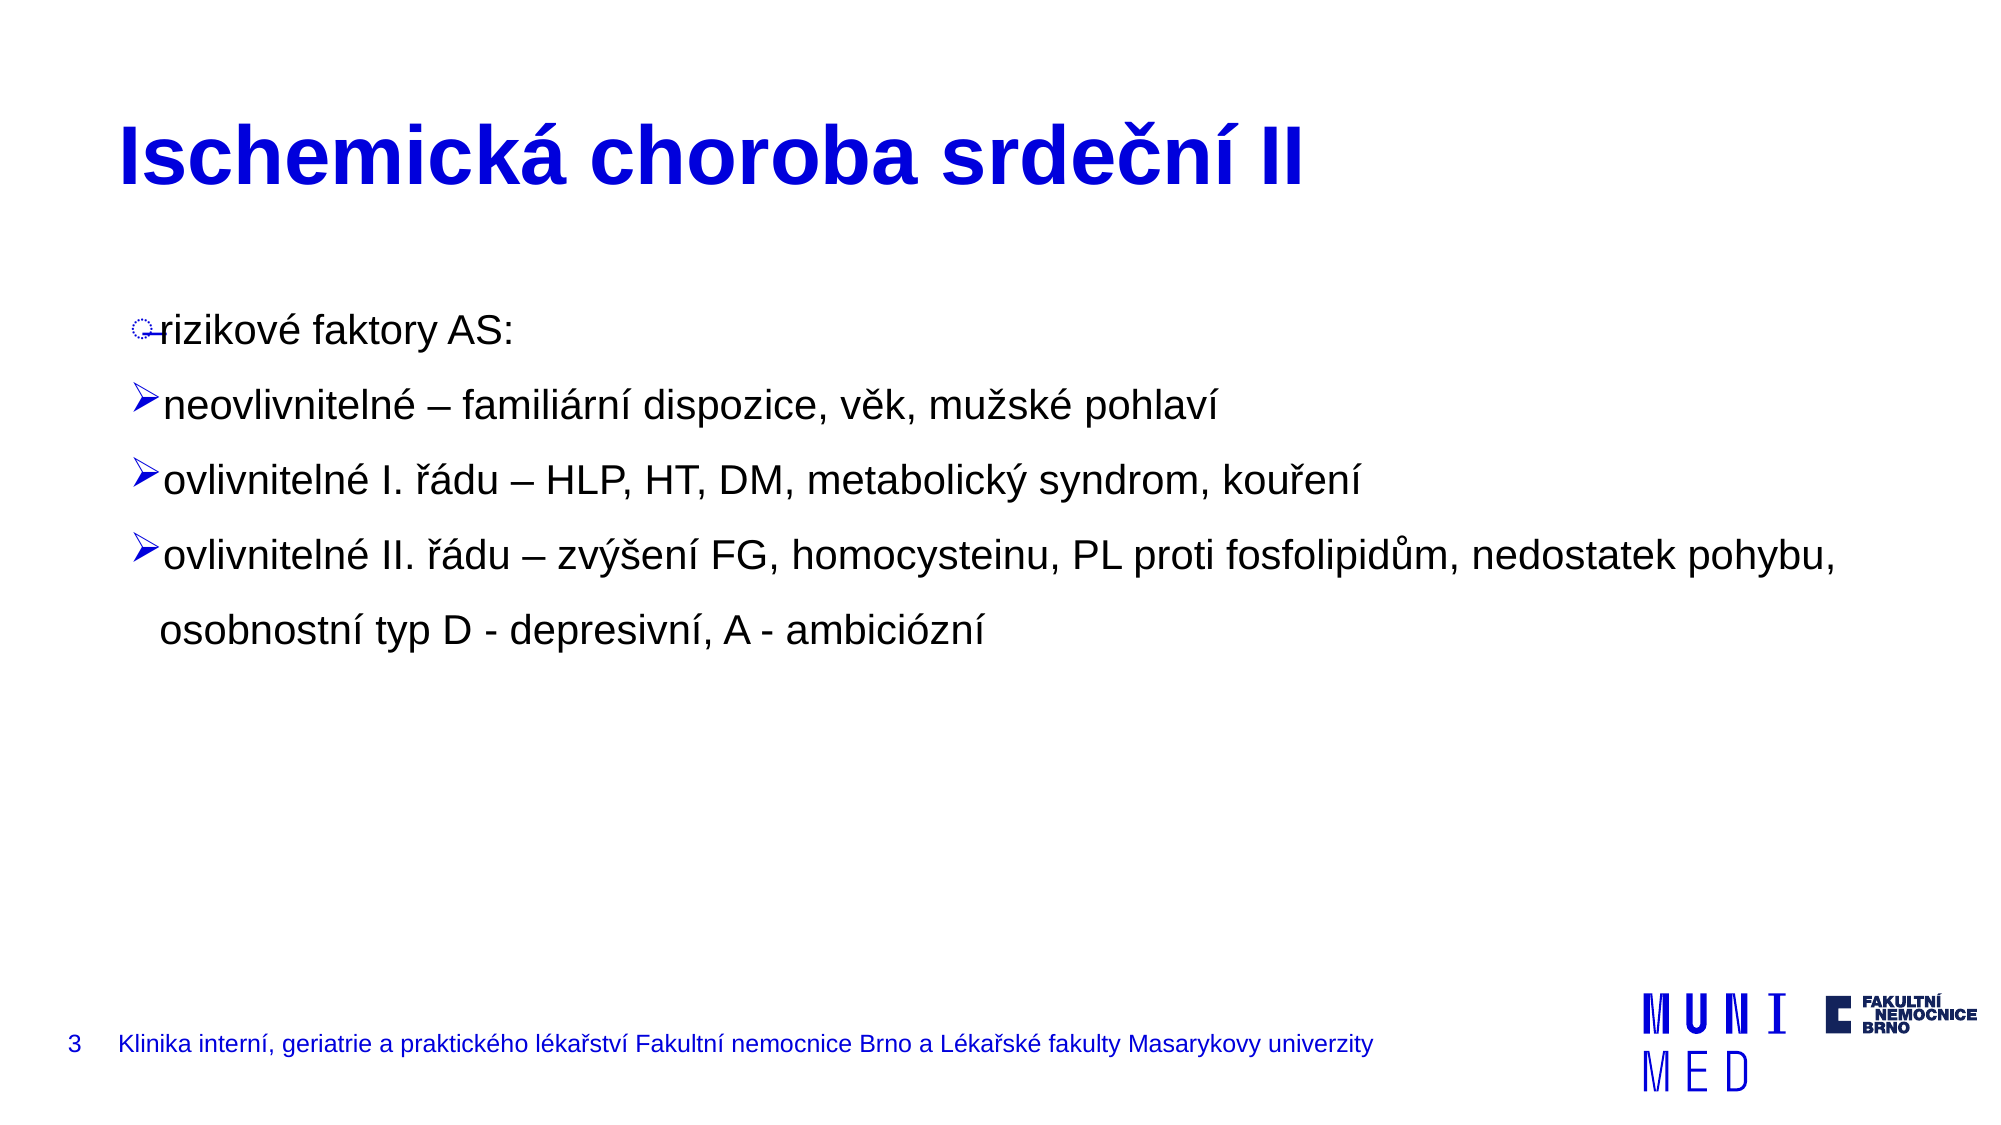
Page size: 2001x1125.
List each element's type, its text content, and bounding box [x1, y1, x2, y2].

list rizikové faktory AS: neovlivnitelné – familiární dispozice, věk, mužské pohlaví ovlivnitelné I. řádu – HLP, HT, DM, metabolický syndrom, kouření ovlivnitelné II. řádu – zvýšení FG, homocysteinu, PL proti fosfolipidům, nedostatek pohybu, osobnostní typ D - depresivní, A - ambiciózní [118, 277, 1883, 957]
slide_number 3 [67, 1021, 110, 1063]
footer Klinika interní, geriatrie a praktického lékařství Fakultní nemocnice Brno a Lékařské fakulty Masarykovy univerzity [118, 1021, 1418, 1063]
title Ischemická choroba srdeční II [118, 118, 1883, 193]
